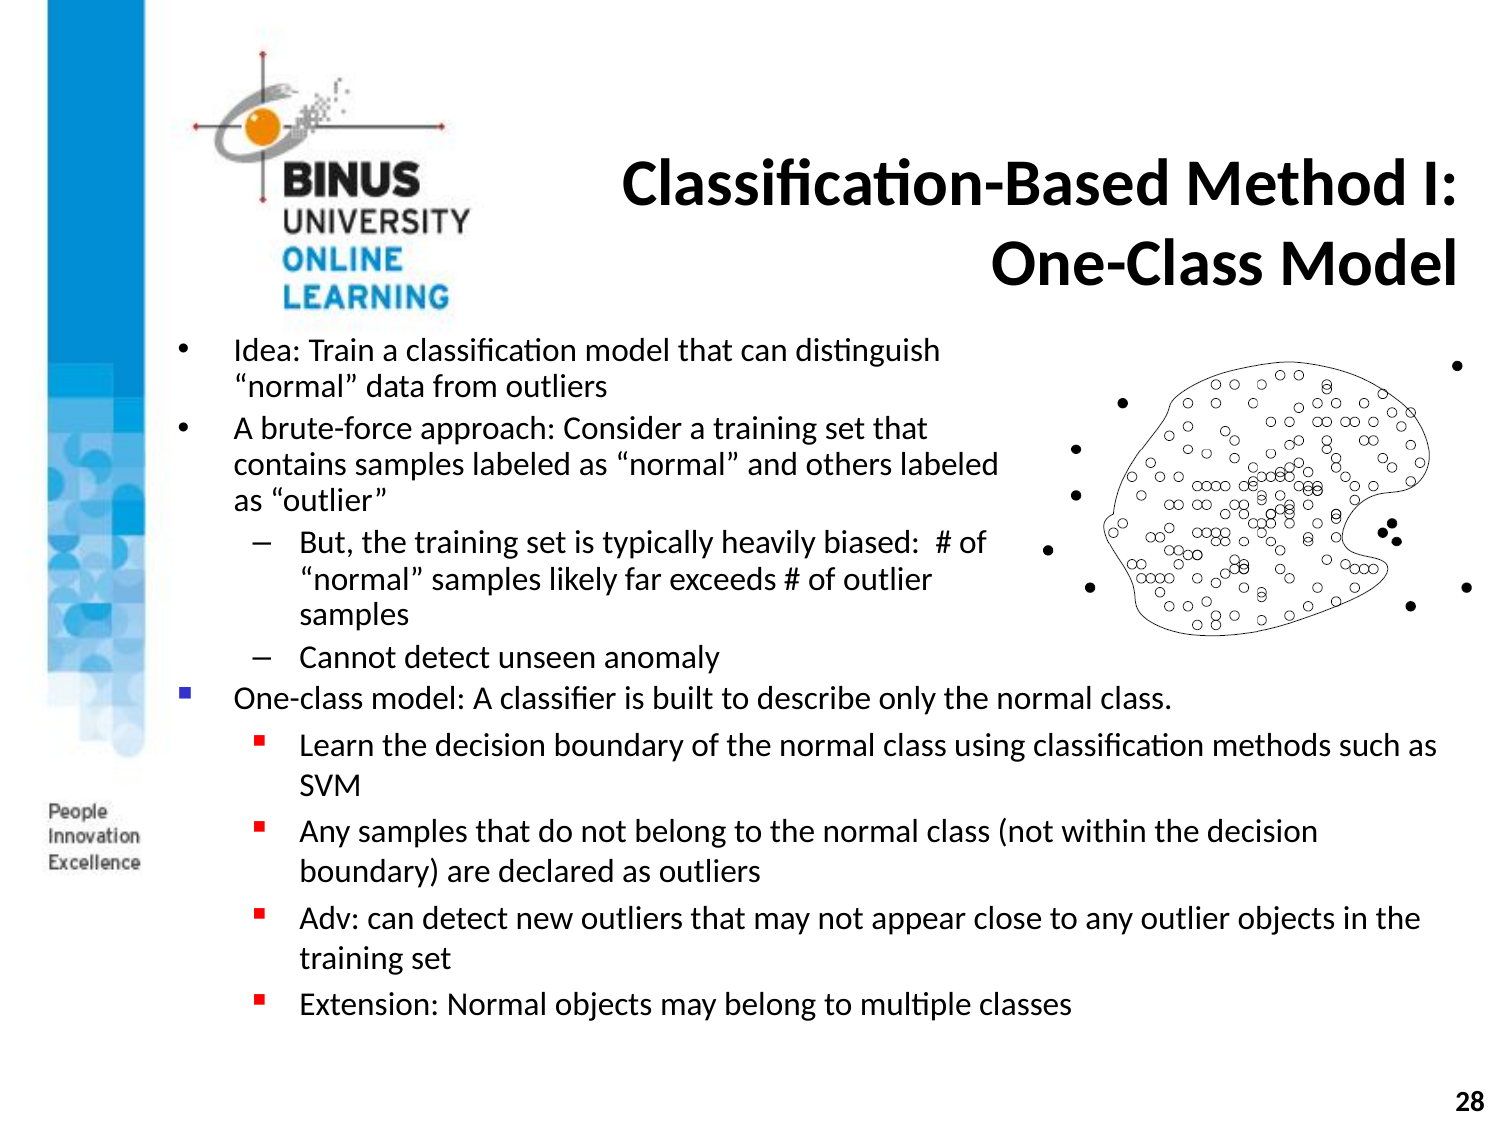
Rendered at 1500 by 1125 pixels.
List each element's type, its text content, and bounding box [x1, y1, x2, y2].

text_box One-class model: A classifier is built to describe only the normal class. Learn the decision boundary of the normal class using classification methods such as SVM Any samples that do not belong to the normal class (not within the decision boundary) are declared as outliers Adv: can detect new outliers that may not appear close to any outlier objects in the training set Extension: Normal objects may belong to multiple classes [162, 668, 1475, 1094]
list Idea: Train a classification model that can distinguish “normal” data from outliers A brute-force approach: Consider a training set that contains samples labeled as “normal” and others labeled as “outlier” But, the training set is typically heavily biased: # of “normal” samples likely far exceeds # of outlier samples Cannot detect unseen anomaly [162, 324, 1017, 668]
text_box 28 [1187, 1062, 1500, 1125]
picture [0, 0, 1500, 1125]
title Classification-Based Method I: One-Class Model [549, 124, 1476, 313]
